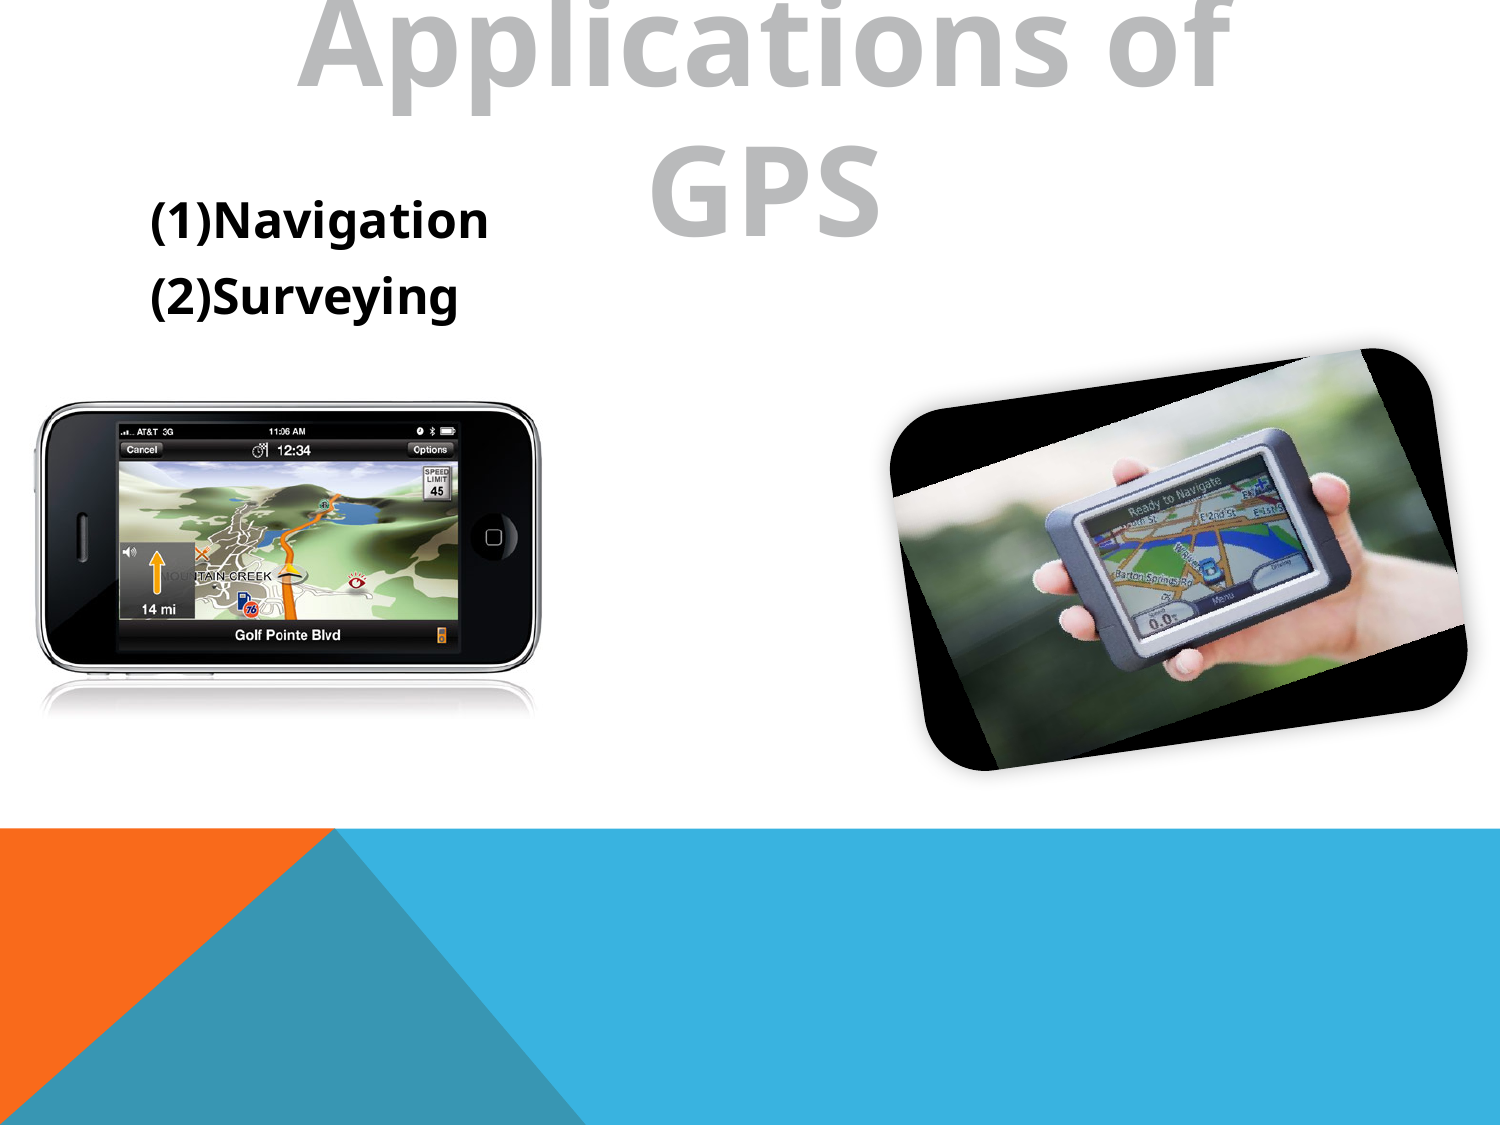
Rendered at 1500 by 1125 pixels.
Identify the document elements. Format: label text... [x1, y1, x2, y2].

picture [891, 351, 1467, 768]
list (1)Navigation (2)Surveying [135, 180, 1369, 768]
title Applications of GPS [147, 66, 1382, 157]
picture [29, 396, 556, 776]
